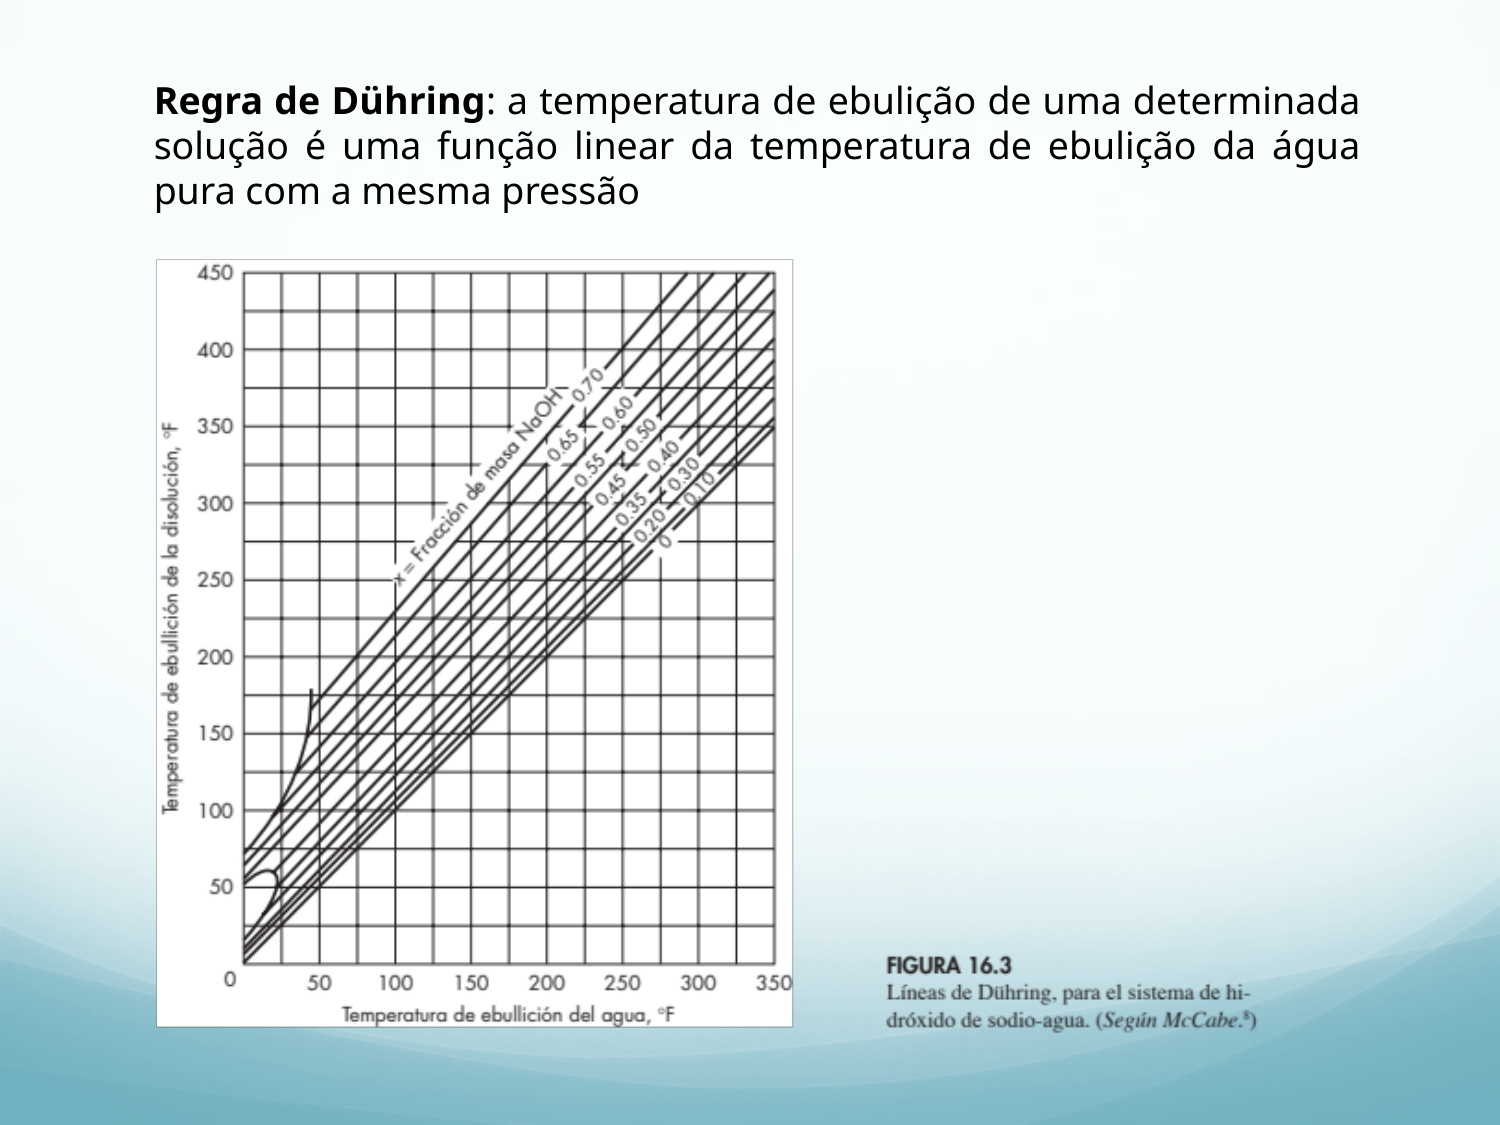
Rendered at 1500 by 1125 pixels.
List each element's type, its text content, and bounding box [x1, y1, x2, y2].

text_box Regra de Dühring: a temperatura de ebulição de uma determinada solução é uma função linear da temperatura de ebulição da água pura com a mesma pressão [138, 70, 1376, 220]
picture [108, 257, 1277, 1056]
